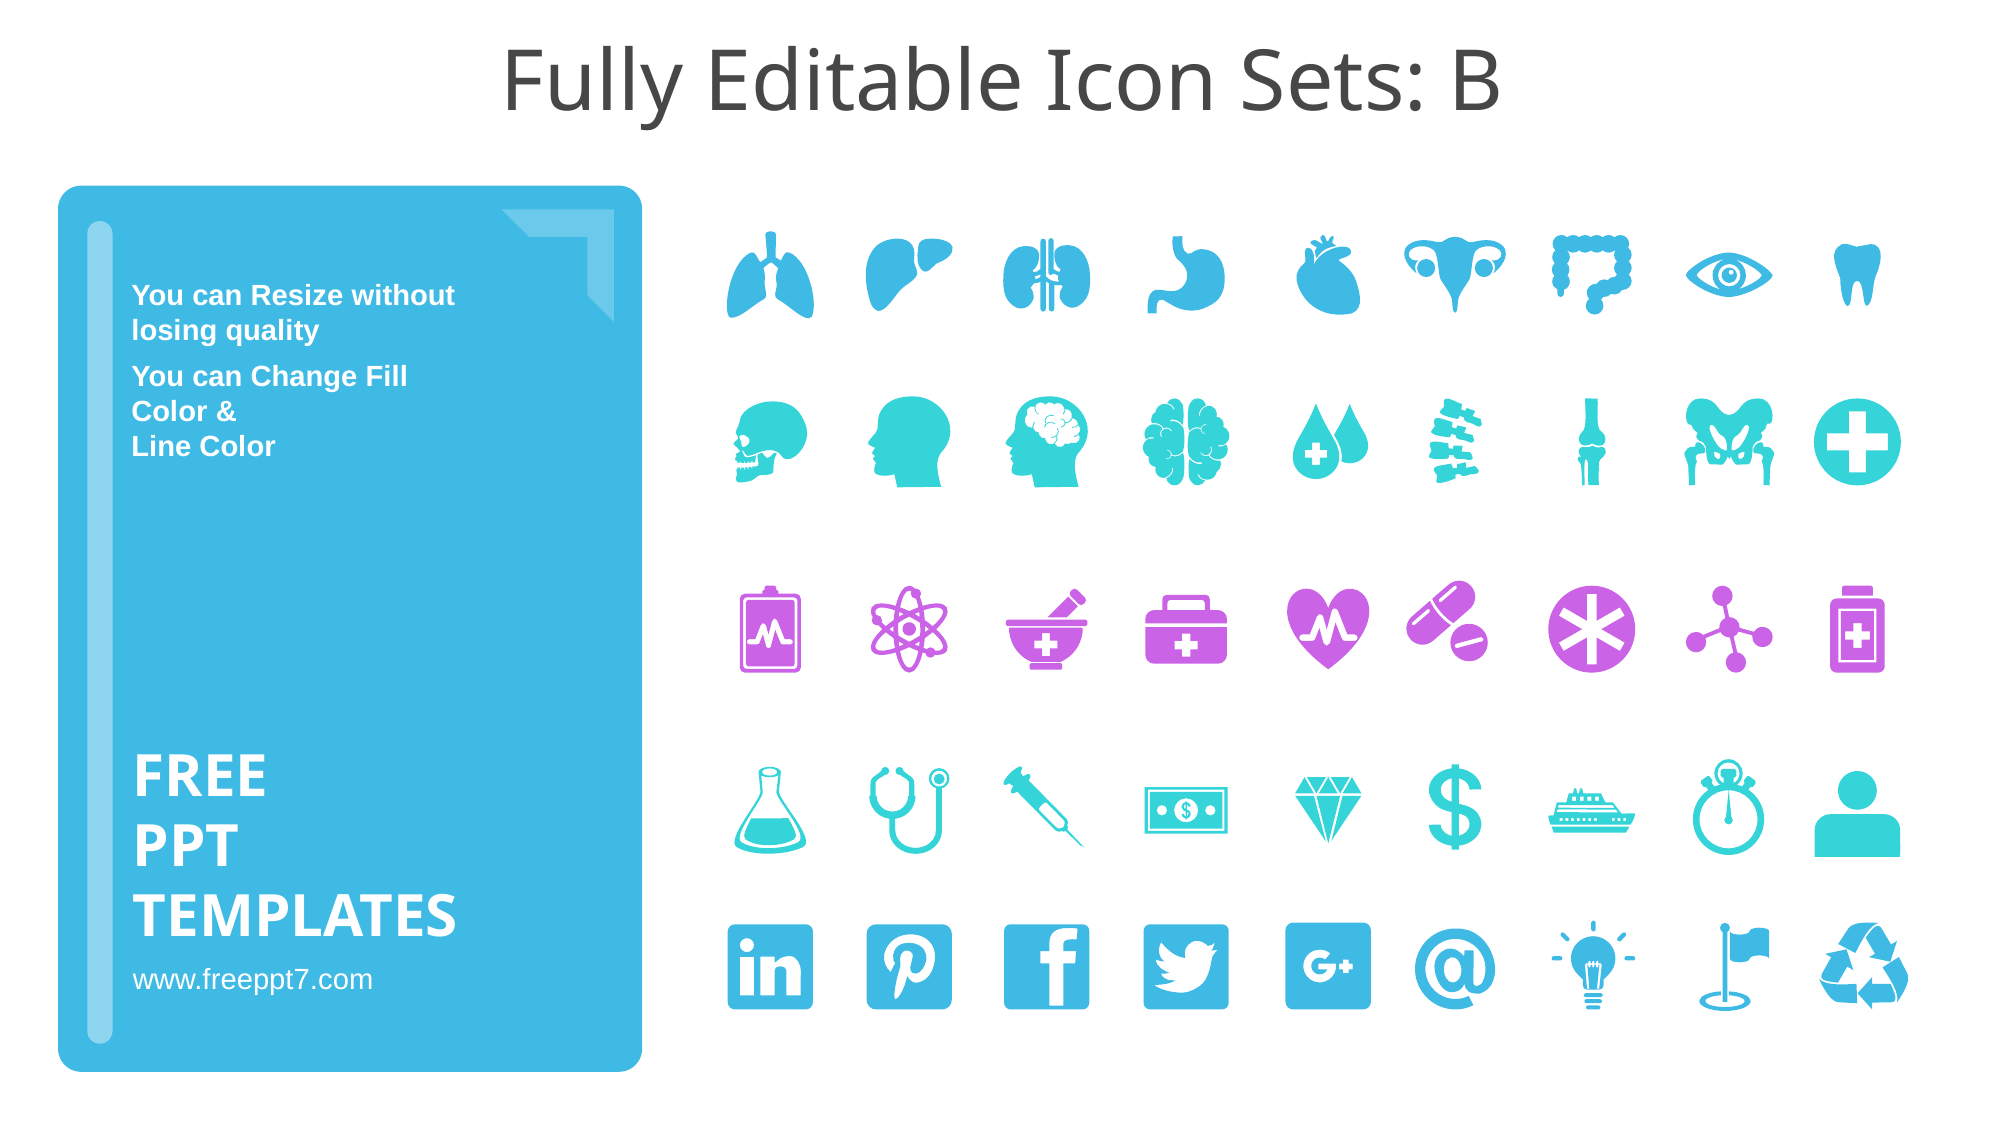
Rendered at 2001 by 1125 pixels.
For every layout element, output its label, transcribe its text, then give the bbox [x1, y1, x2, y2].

text_box [1813, 813, 1902, 858]
text_box [1403, 235, 1507, 316]
text_box [1576, 397, 1607, 487]
text_box [1833, 242, 1882, 308]
text_box [1142, 923, 1230, 1011]
text_box [1144, 786, 1229, 835]
text_box [1683, 397, 1776, 487]
text_box [738, 584, 802, 674]
text_box [1004, 395, 1089, 489]
text_box [868, 765, 951, 855]
text_box [1293, 775, 1364, 844]
text_box [1144, 626, 1228, 665]
text_box [1569, 935, 1617, 1011]
text_box [1818, 921, 1910, 1013]
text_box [868, 396, 951, 488]
text_box [1141, 397, 1231, 487]
text_box [1836, 769, 1878, 811]
text_box [1616, 931, 1628, 943]
text_box [1547, 787, 1637, 834]
text_box [1590, 919, 1597, 933]
text_box [1698, 921, 1771, 1012]
text_box [1002, 765, 1085, 848]
text_box [1829, 584, 1886, 674]
text_box [1427, 763, 1483, 851]
text_box [726, 923, 814, 1011]
text_box [1413, 927, 1497, 1011]
text_box [1004, 587, 1089, 671]
text_box [1547, 584, 1637, 674]
text_box [1144, 593, 1228, 625]
text_box [1405, 579, 1477, 646]
text_box [869, 584, 949, 674]
text_box [1003, 923, 1091, 1011]
text_box [1812, 397, 1902, 487]
text_box [1291, 400, 1370, 481]
text_box [725, 230, 815, 320]
text_box [1684, 251, 1775, 299]
text_box [1684, 584, 1774, 674]
text_box [1550, 955, 1564, 962]
text_box [733, 765, 808, 855]
text_box [1691, 758, 1766, 856]
text_box [1623, 955, 1637, 962]
text_box [1449, 622, 1489, 663]
text_box [865, 923, 953, 1011]
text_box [1428, 398, 1482, 486]
text_box [1284, 921, 1372, 1011]
text_box [1559, 931, 1571, 943]
text_box [1550, 233, 1633, 316]
text_box [864, 237, 954, 312]
list Fully Editable Icon Sets: B [53, 20, 1952, 140]
text_box [1286, 587, 1371, 671]
text_box [1002, 237, 1092, 313]
text_box [1295, 233, 1362, 316]
text_box [1146, 235, 1226, 315]
text_box [732, 400, 809, 484]
